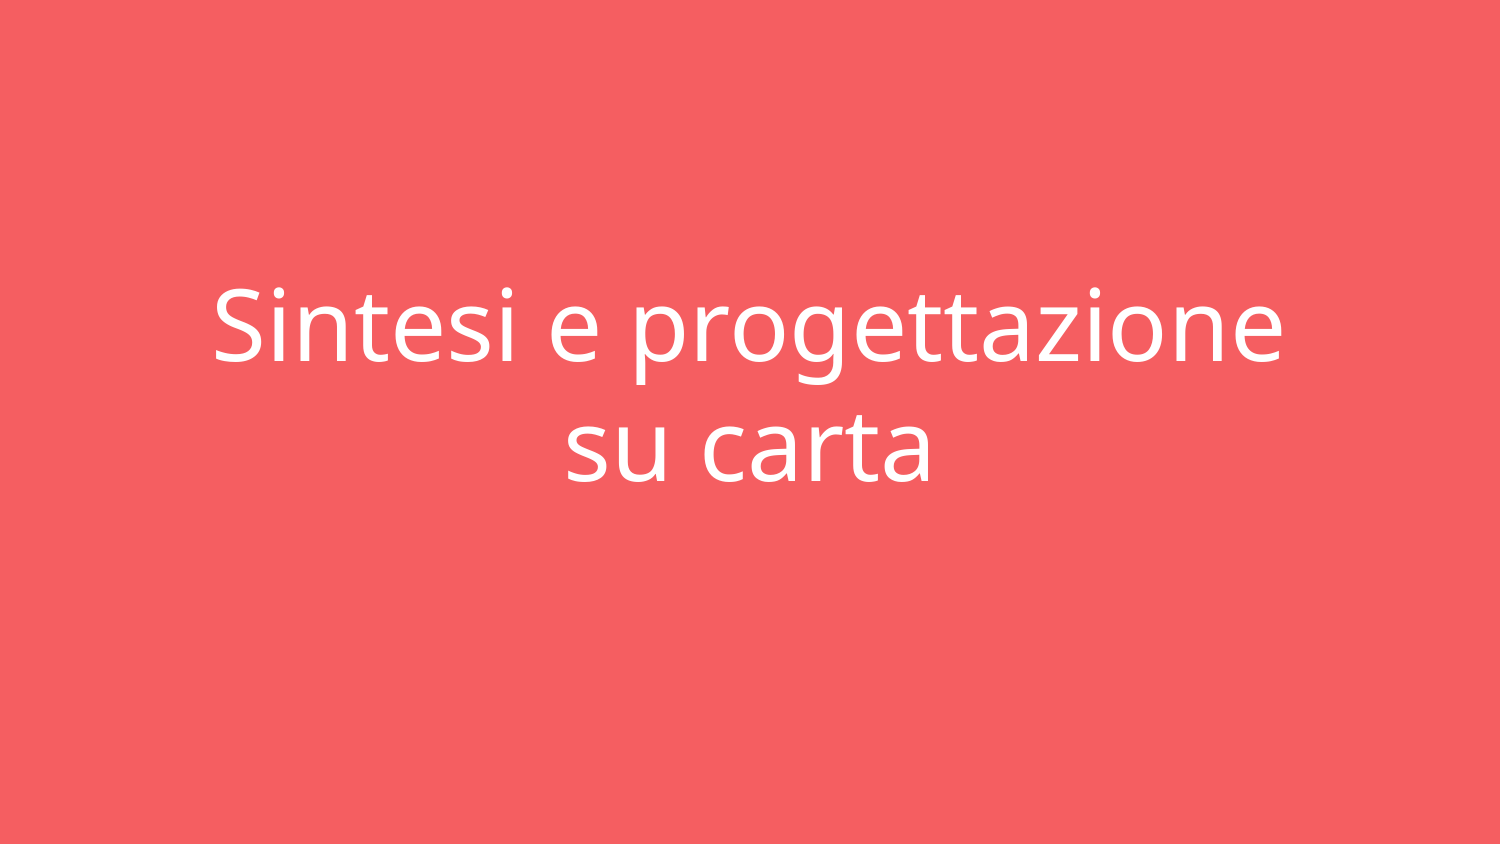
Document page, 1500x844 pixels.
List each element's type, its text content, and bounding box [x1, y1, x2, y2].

title Sintesi e progettazione su carta [83, 233, 1417, 529]
